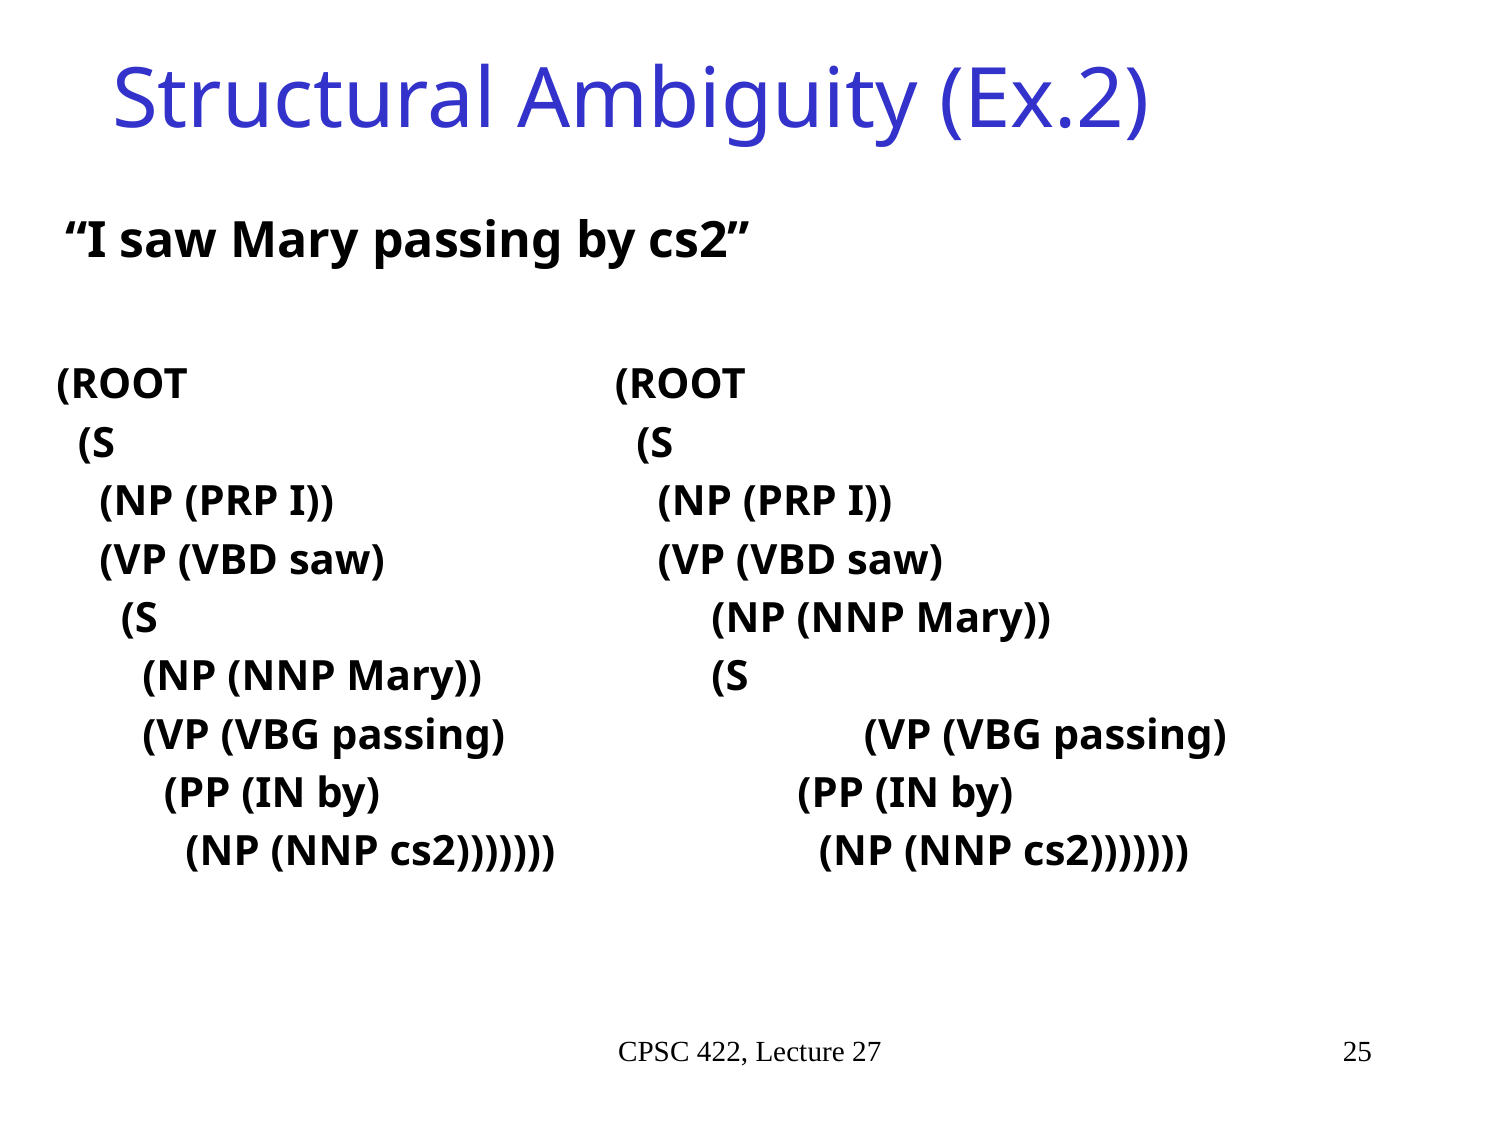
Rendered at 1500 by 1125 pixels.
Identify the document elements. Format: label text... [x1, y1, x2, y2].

title Structural Ambiguity (Ex.2) [49, 0, 1213, 188]
text_box (ROOT (S (NP (PRP I)) (VP (VBD saw) (NP (NNP Mary)) (S (VP (VBG passing) (PP (IN by) (NP (NNP cs2))))))) [599, 349, 1500, 425]
slide_number 25 [1074, 1024, 1388, 1101]
text_box (ROOT (S (NP (PRP I)) (VP (VBD saw) (S (NP (NNP Mary)) (VP (VBG passing) (PP (IN by) (NP (NNP cs2))))))) [41, 349, 599, 425]
footer CPSC 422, Lecture 27 [512, 1024, 988, 1101]
list “I saw Mary passing by cs2” [49, 199, 876, 301]
